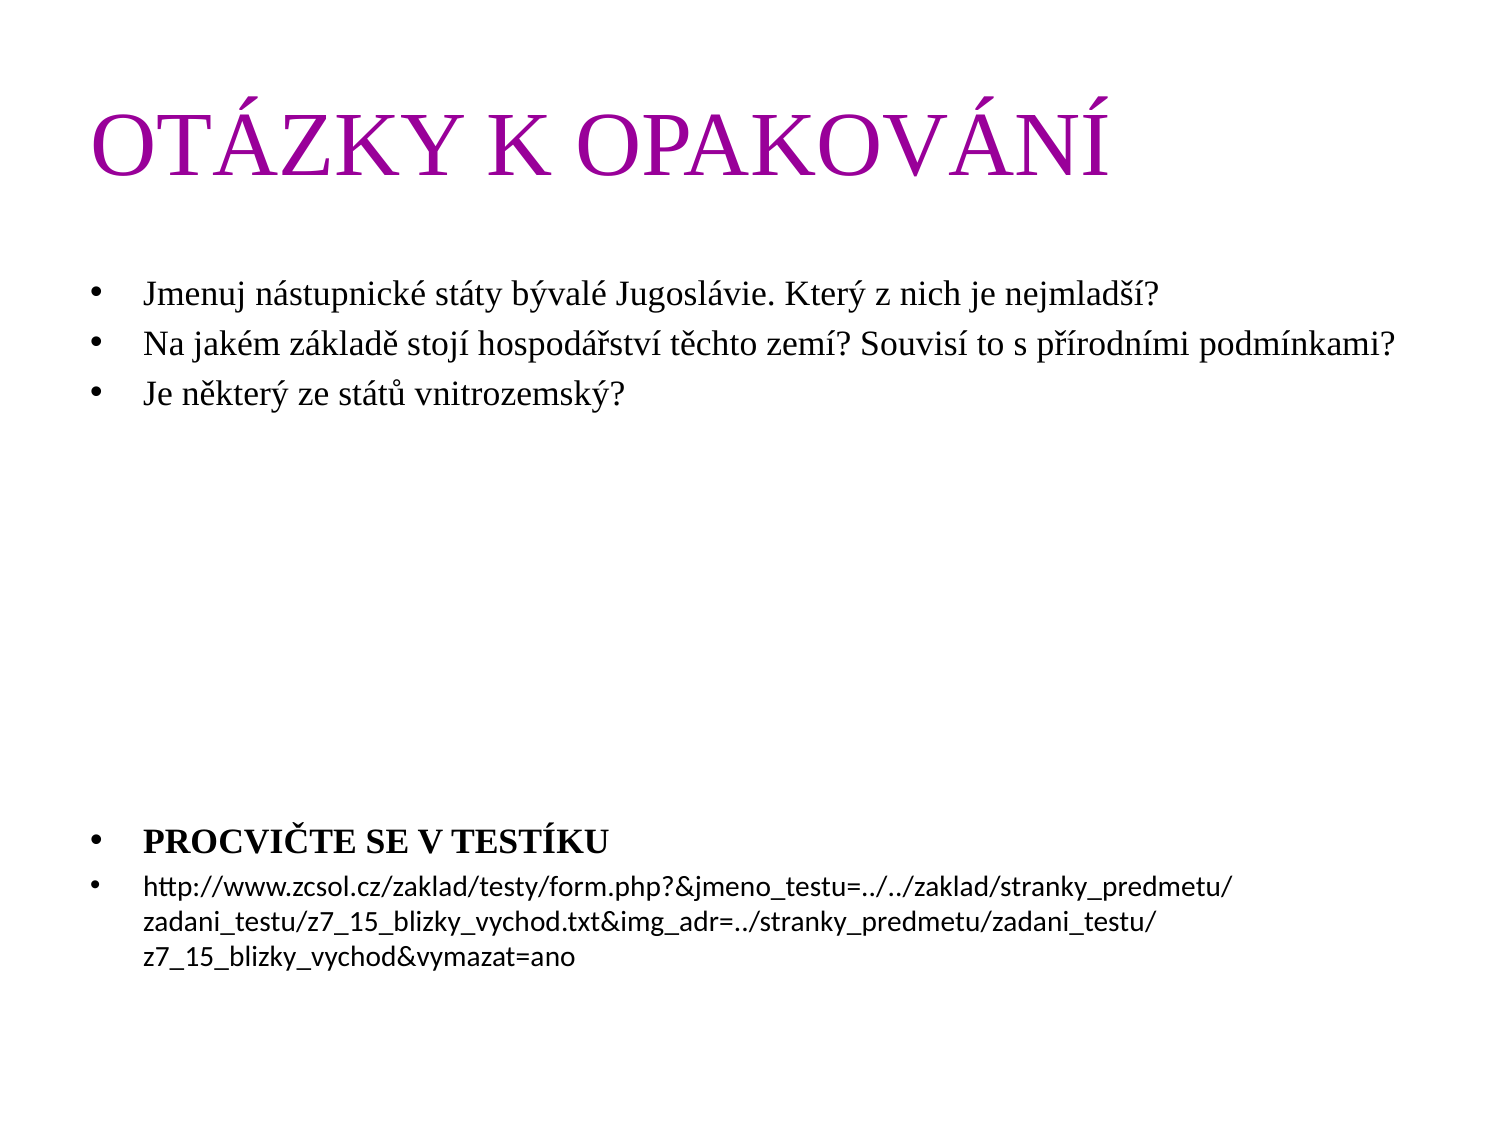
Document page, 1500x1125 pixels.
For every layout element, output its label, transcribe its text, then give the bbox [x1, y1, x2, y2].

title OTÁZKY K OPAKOVÁNÍ [75, 45, 1425, 233]
list Jmenuj nástupnické státy bývalé Jugoslávie. Který z nich je nejmladší? Na jakém základě stojí hospodářství těchto zemí? Souvisí to s přírodními podmínkami? Je některý ze států vnitrozemský? PROCVIČTE SE V TESTÍKU http://www.zcsol.cz/zaklad/testy/form.php?&jmeno_testu=../../zaklad/stranky_predmetu/zadani_testu/z7_15_blizky_vychod.txt&img_adr=../stranky_predmetu/zadani_testu/z7_15_blizky_vychod&vymazat=ano [75, 262, 1425, 997]
